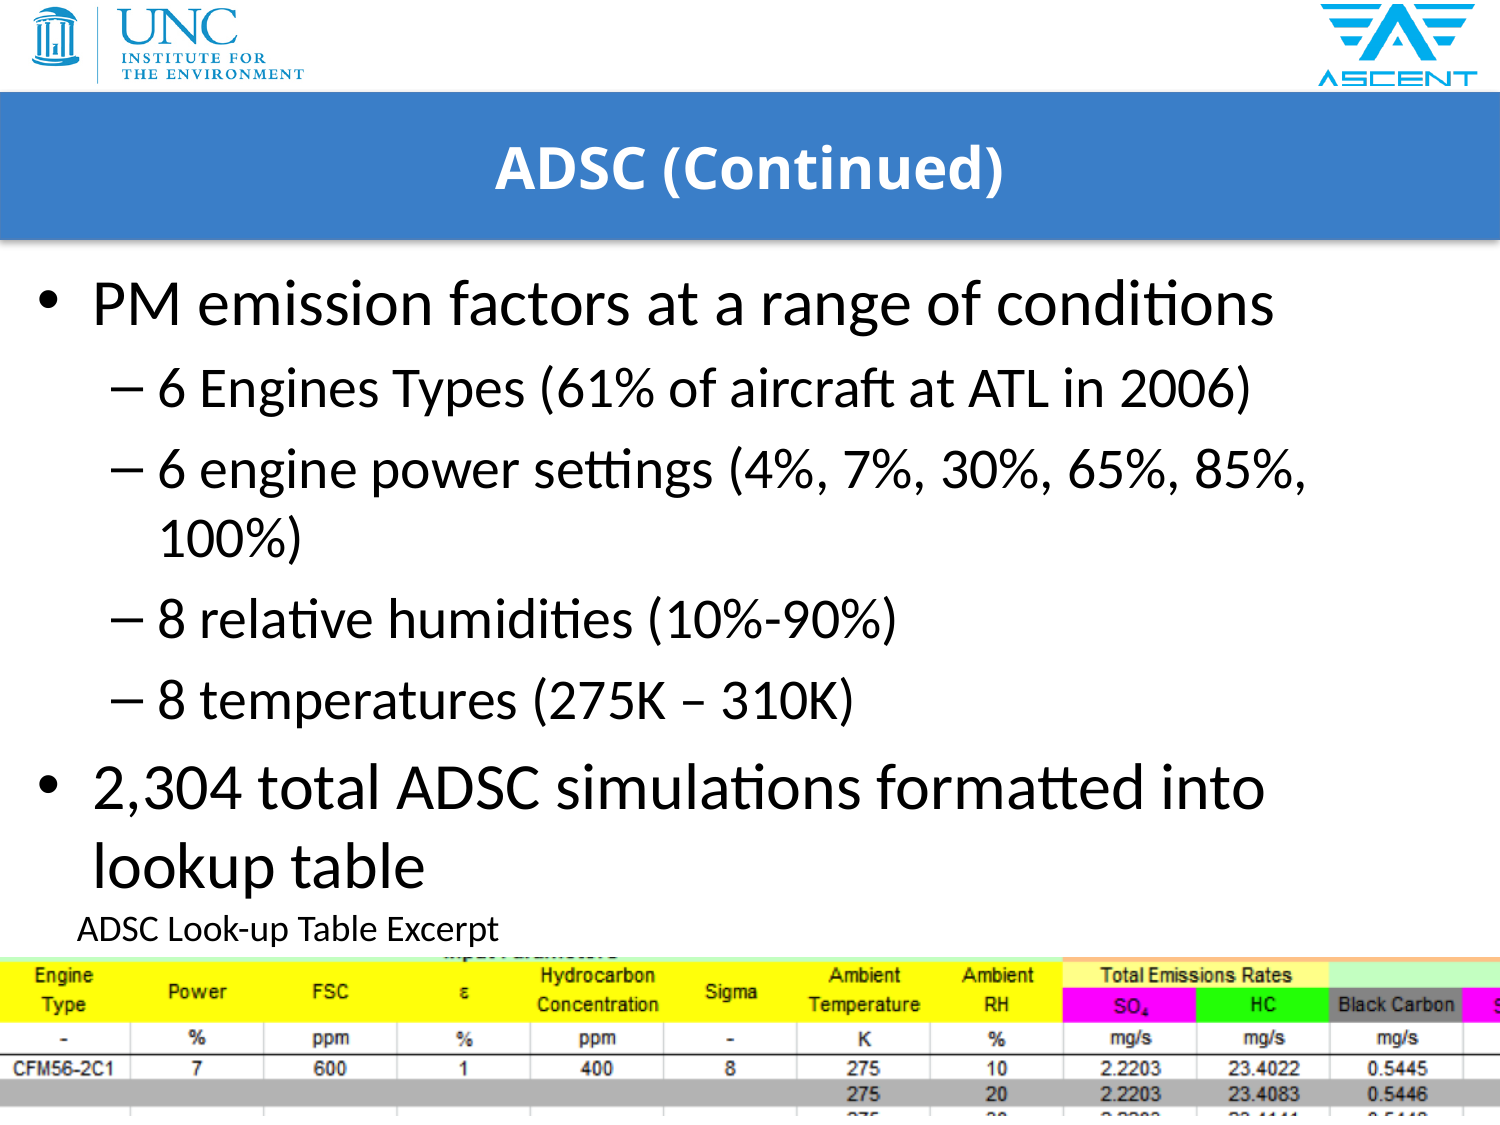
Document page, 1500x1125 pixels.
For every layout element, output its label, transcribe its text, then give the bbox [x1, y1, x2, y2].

picture [1468, 75, 1478, 87]
picture [1323, 79, 1333, 87]
picture [0, 0, 335, 87]
list PM emission factors at a range of conditions 6 Engines Types (61% of aircraft at ATL in 2006) 6 engine power settings (4%, 7%, 30%, 65%, 85%, 100%) 8 relative humidities (10%-90%) 8 temperatures (275K – 310K) 2,304 total ADSC simulations formatted into lookup table [21, 251, 1478, 911]
text_box ADSC (Continued) [0, 92, 1500, 240]
picture [0, 957, 1500, 1116]
picture [1430, 77, 1444, 87]
picture [1317, 4, 1478, 87]
text_box ADSC Look-up Table Excerpt [48, 889, 846, 955]
